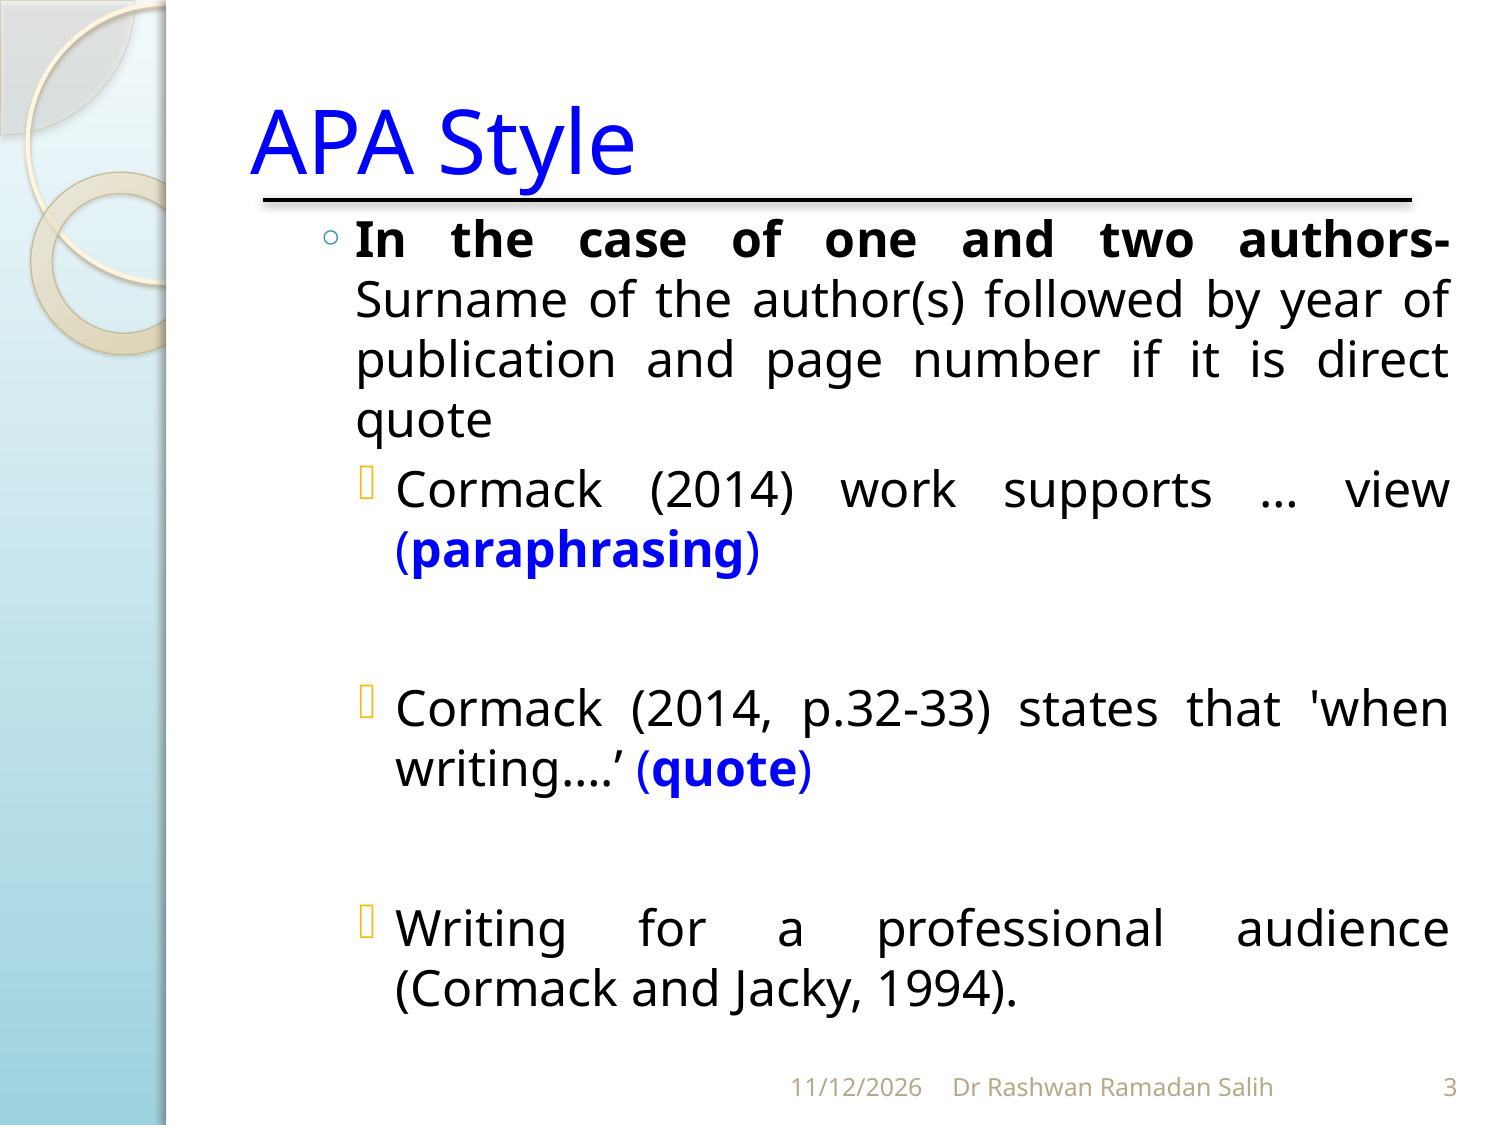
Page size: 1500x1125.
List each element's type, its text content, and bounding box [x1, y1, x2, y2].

slide_number 3 [1413, 1034, 1488, 1113]
list In the case of one and two authors- Surname of the author(s) followed by year of publication and page number if it is direct quote Cormack (2014) work supports … view (paraphrasing) Cormack (2014, p.32-33) states that 'when writing….’ (quote) Writing for a professional audience (Cormack and Jacky, 1994). [235, 200, 1466, 988]
title APA Style [235, 45, 1466, 200]
footer Dr Rashwan Ramadan Salih [937, 1034, 1413, 1113]
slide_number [587, 1034, 937, 1113]
